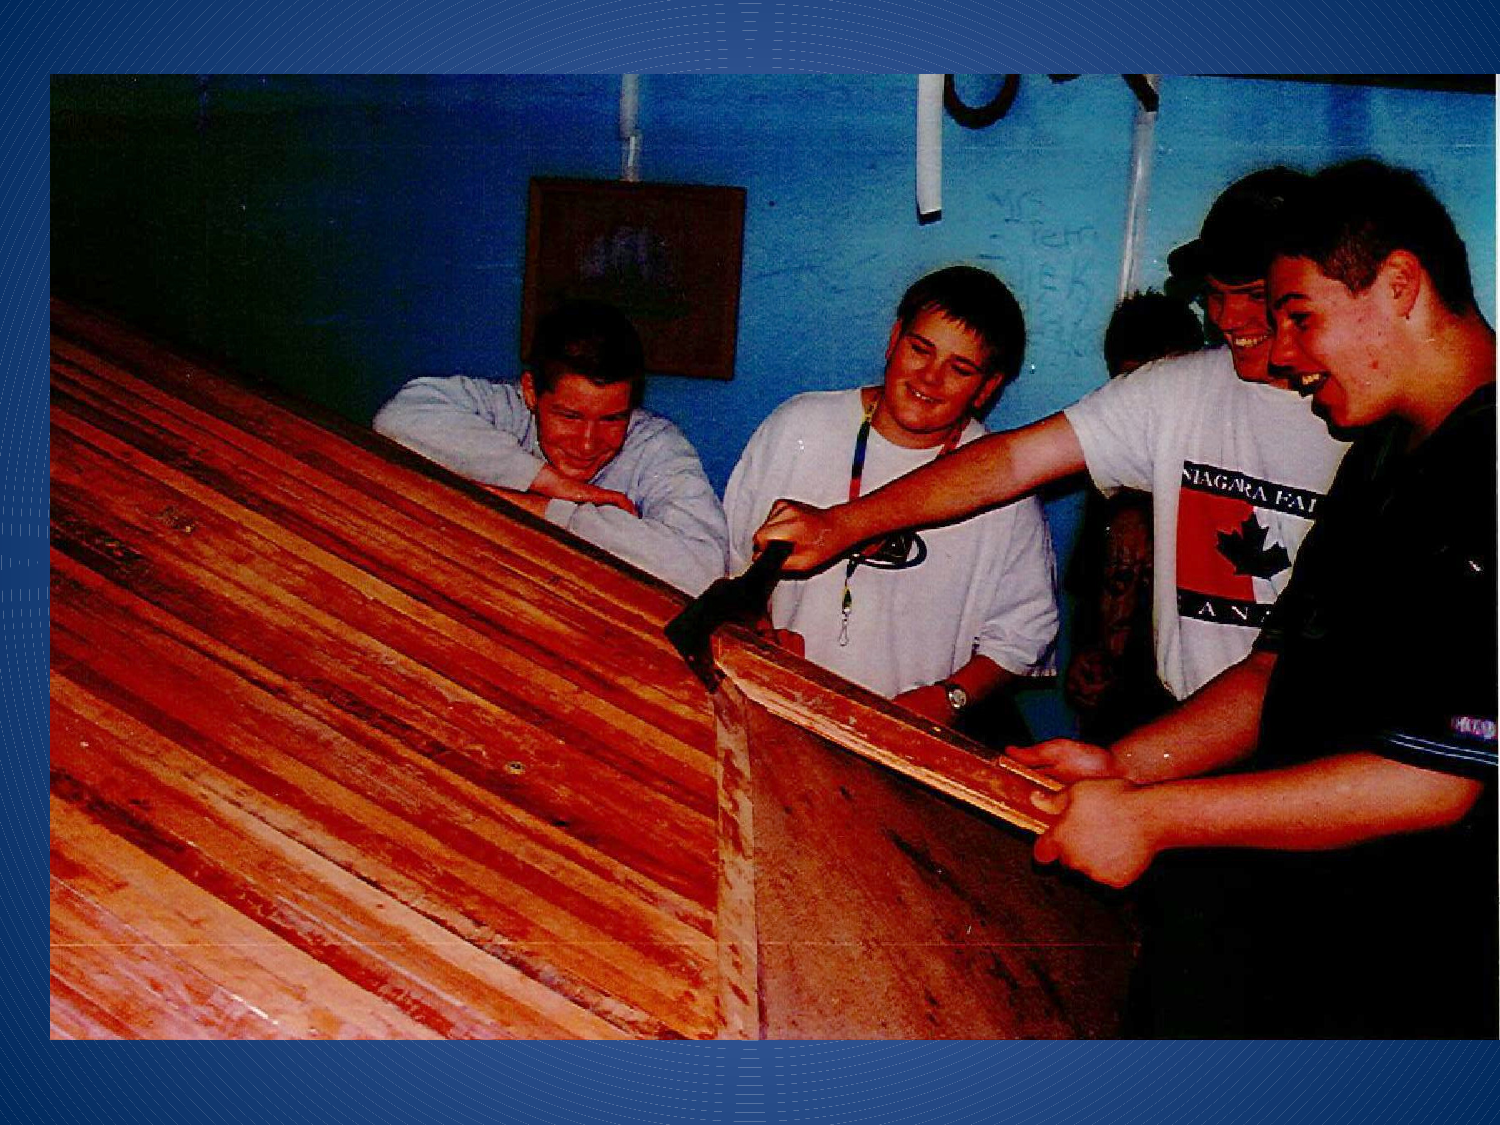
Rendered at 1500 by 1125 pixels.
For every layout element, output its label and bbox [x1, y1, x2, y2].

picture [49, 74, 1500, 1040]
